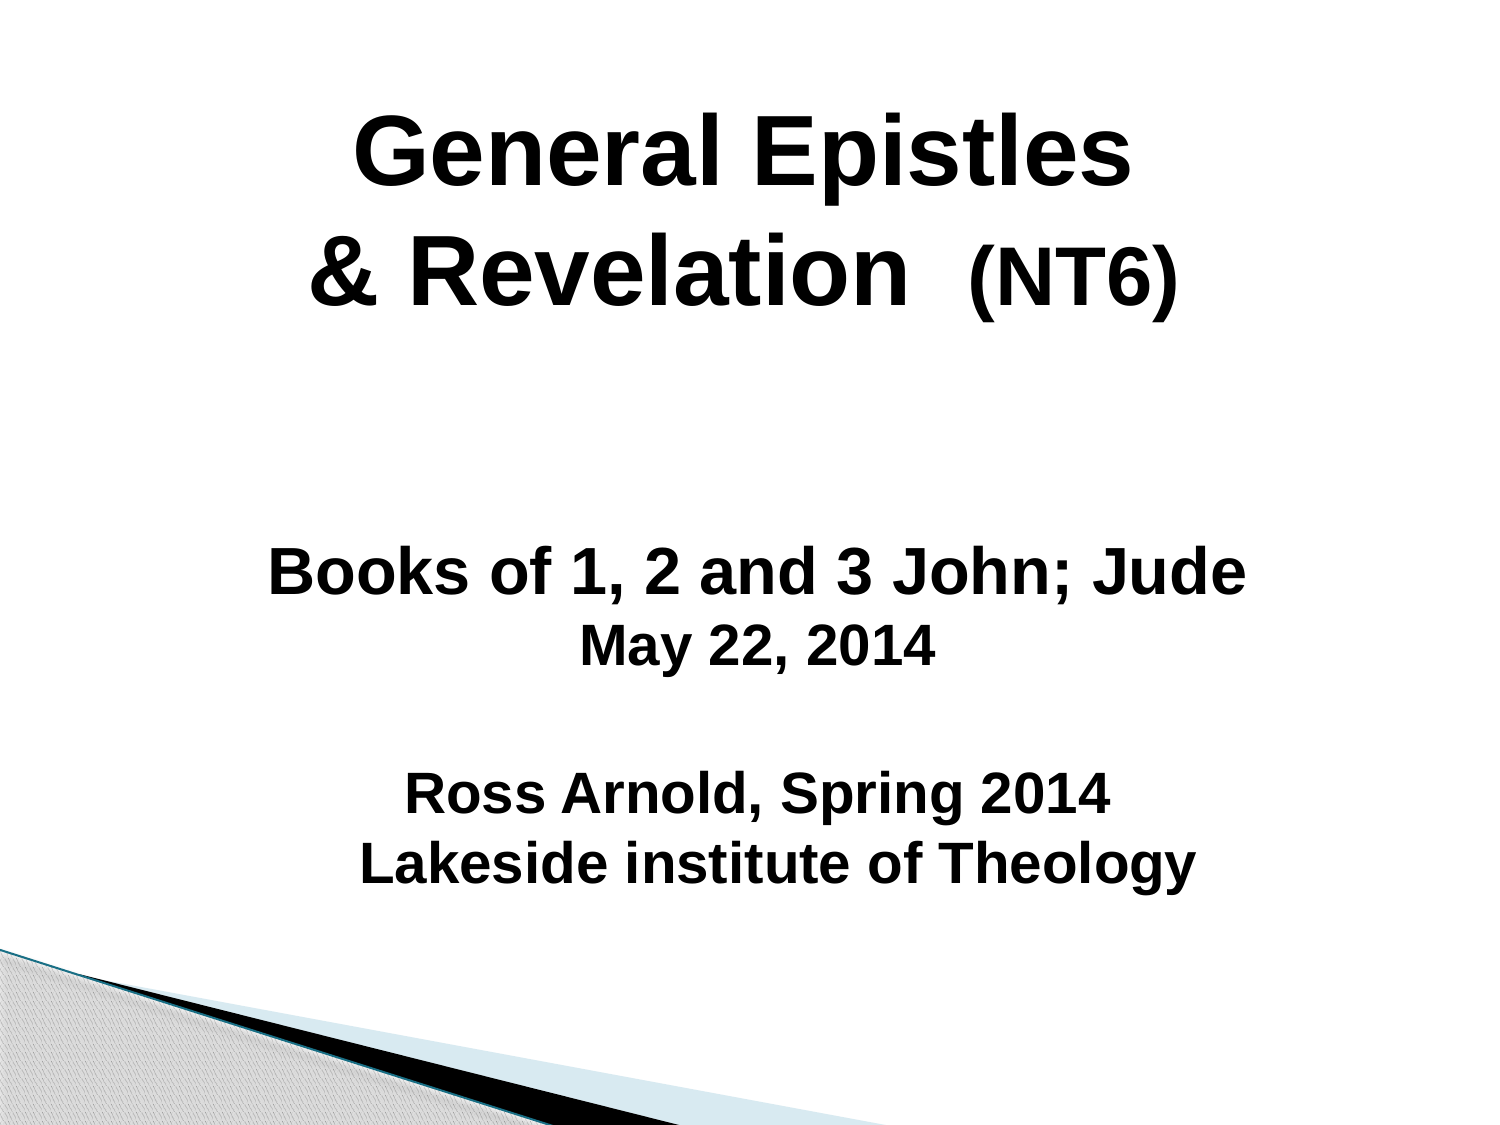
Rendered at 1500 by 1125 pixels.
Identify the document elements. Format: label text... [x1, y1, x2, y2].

list Books of 1, 2 and 3 John; Jude May 22, 2014 Ross Arnold, Spring 2014 Lakeside institute of Theology [50, 450, 1463, 1125]
title General Epistles & Revelation (NT6) [75, 137, 1413, 274]
